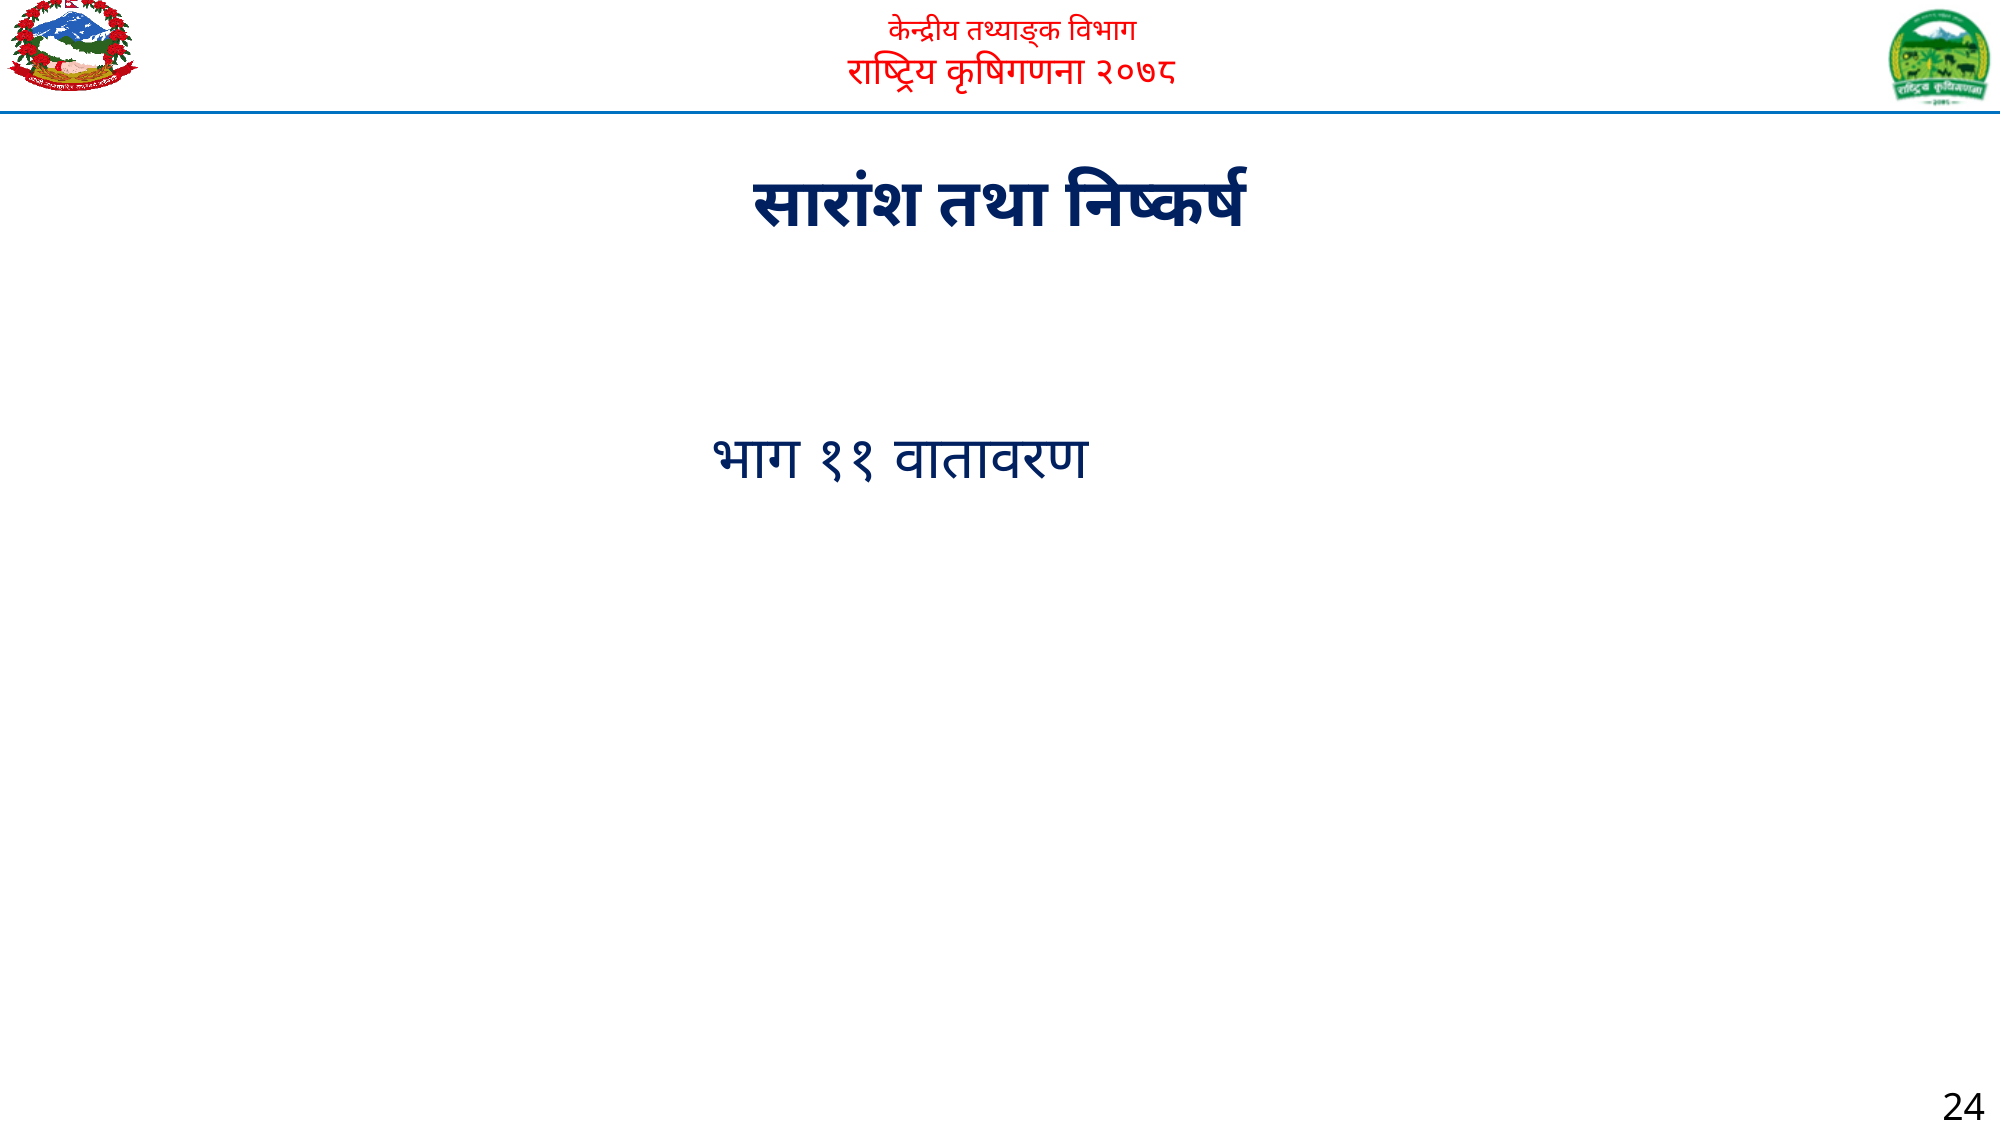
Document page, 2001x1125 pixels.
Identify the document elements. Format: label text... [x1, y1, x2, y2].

picture [1887, 4, 1993, 110]
list सारांश तथा निष्कर्ष [0, 112, 2000, 257]
picture [7, 0, 138, 91]
text_box भाग ११ वातावरण [262, 412, 1538, 498]
text_box 24 [1845, 1049, 2000, 1113]
